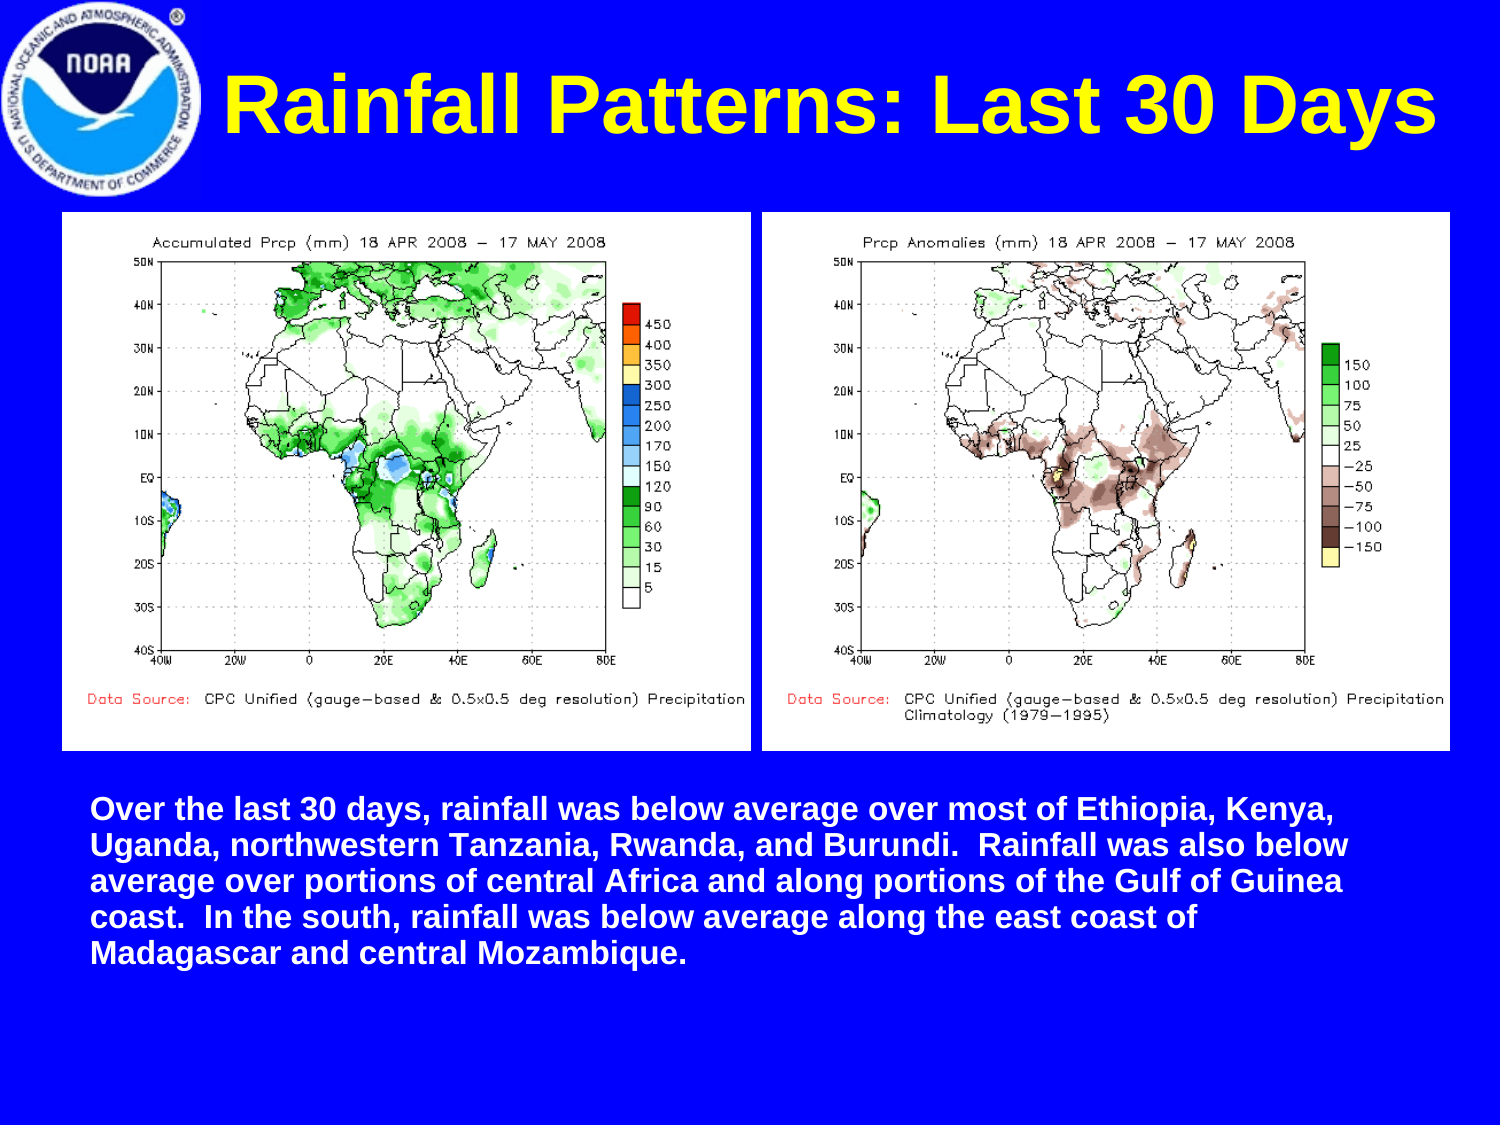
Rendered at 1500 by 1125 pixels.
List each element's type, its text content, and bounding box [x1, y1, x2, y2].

text_box Over the last 30 days, rainfall was below average over most of Ethiopia, Kenya, Uganda, northwestern Tanzania, Rwanda, and Burundi. Rainfall was also below average over portions of central Africa and along portions of the Gulf of Guinea coast. In the south, rainfall was below average along the east coast of Madagascar and central Mozambique. [74, 784, 1413, 979]
picture [762, 212, 1450, 751]
title Rainfall Patterns: Last 30 Days [200, 24, 1463, 175]
picture [62, 212, 750, 751]
picture [0, 0, 200, 200]
